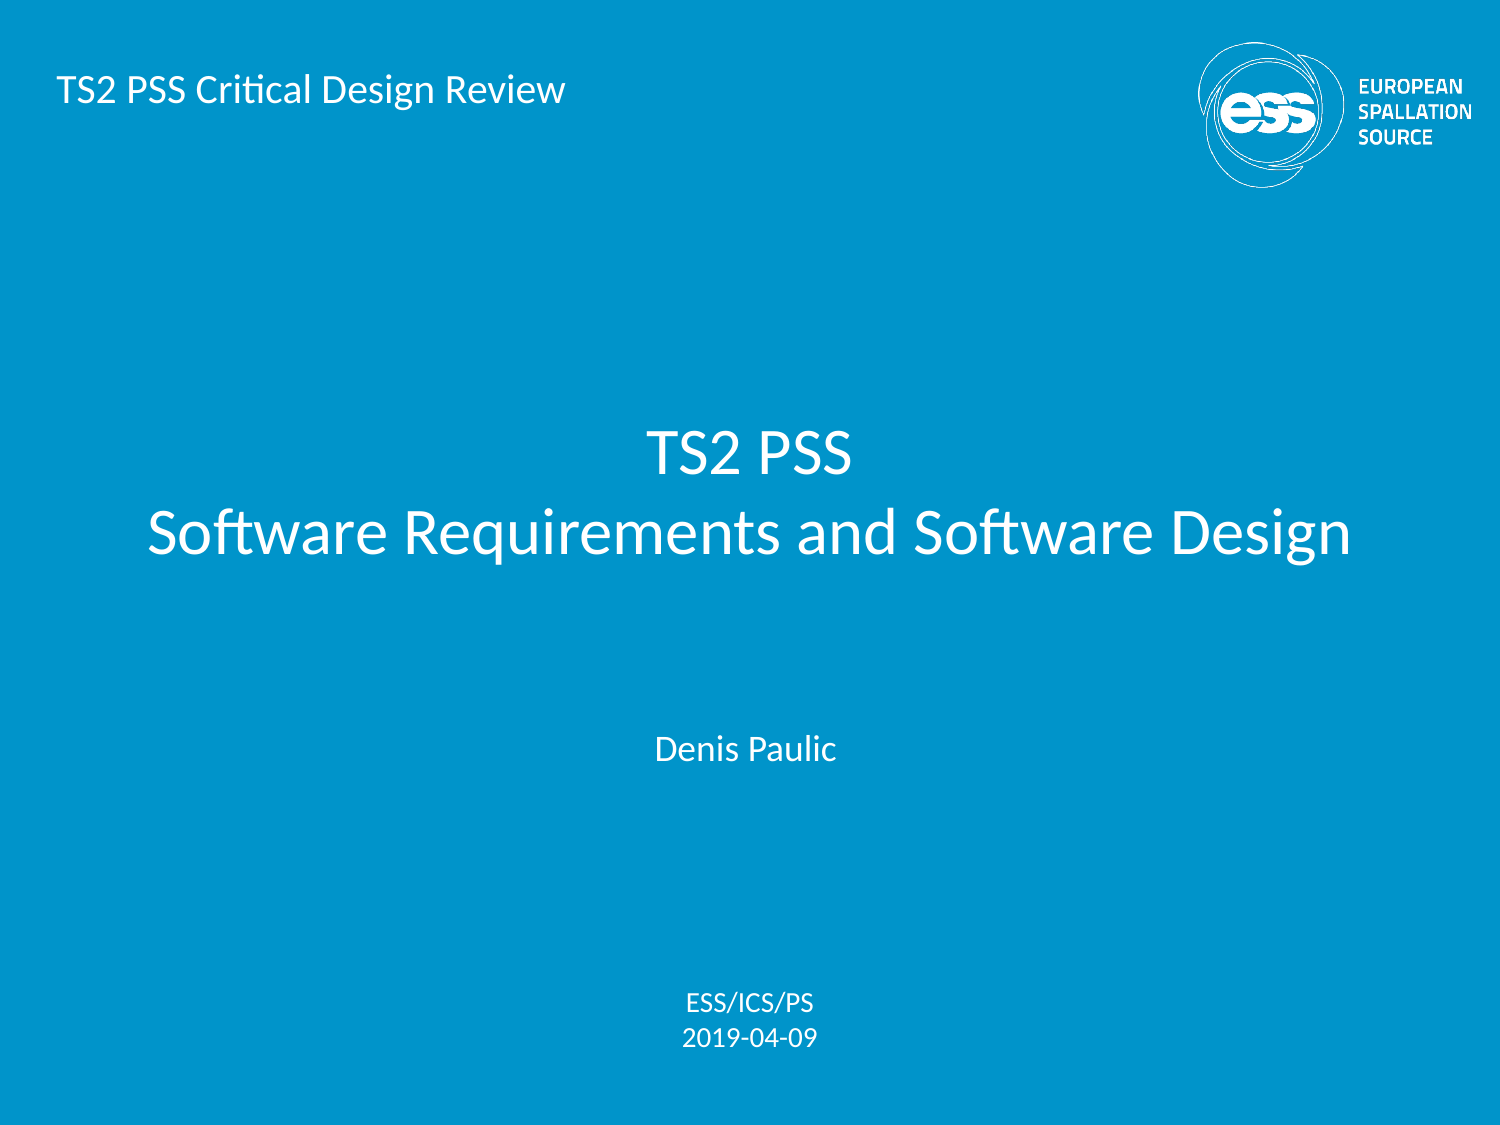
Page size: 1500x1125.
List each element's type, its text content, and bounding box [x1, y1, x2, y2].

picture [1360, 79, 1368, 93]
subtitle Denis Paulic [225, 716, 1275, 819]
picture [1424, 130, 1432, 144]
picture [1446, 105, 1457, 119]
picture [1461, 105, 1465, 118]
picture [1383, 105, 1393, 118]
picture [1386, 79, 1395, 93]
picture [1398, 80, 1406, 93]
picture [1371, 130, 1381, 144]
picture [1437, 79, 1447, 93]
title TS2 PSS Software Requirements and Software Design [112, 385, 1388, 591]
picture [1399, 130, 1408, 144]
picture [1360, 105, 1367, 111]
picture [1371, 105, 1380, 118]
picture [1455, 79, 1461, 93]
picture [1396, 105, 1403, 118]
picture [1411, 130, 1420, 144]
picture [1426, 79, 1434, 93]
picture [1360, 112, 1367, 119]
picture [1402, 79, 1409, 91]
picture [1466, 105, 1470, 118]
picture [1429, 105, 1438, 118]
picture [1385, 130, 1395, 144]
text_box TS2 PSS Critical Design Review [41, 54, 1152, 120]
picture [1413, 79, 1422, 93]
picture [1450, 79, 1455, 93]
picture [1221, 93, 1315, 133]
picture [1360, 130, 1367, 144]
picture [1417, 105, 1427, 118]
picture [1407, 105, 1414, 118]
picture [1372, 79, 1381, 93]
text_box ESS/ICS/PS 2019-04-09 [374, 975, 1125, 1061]
